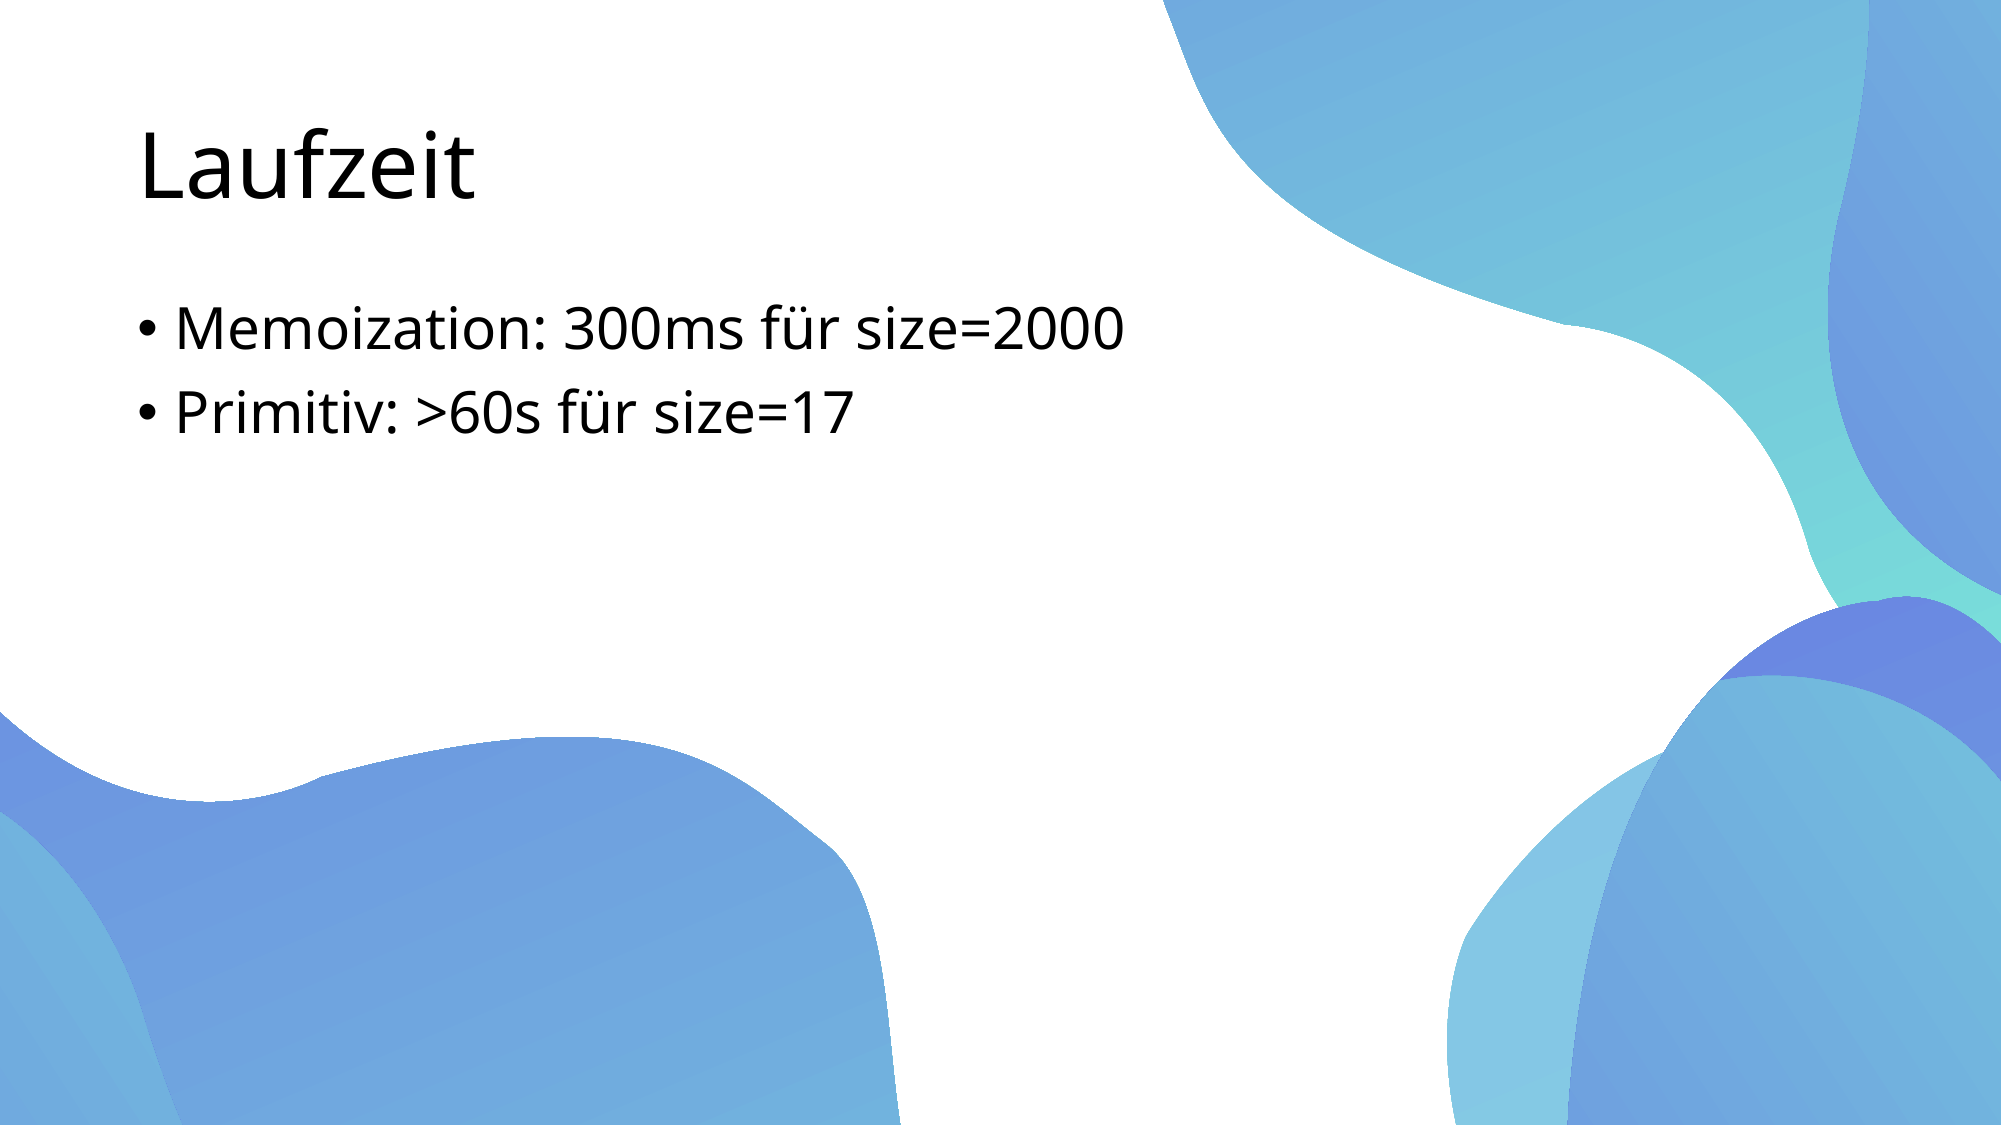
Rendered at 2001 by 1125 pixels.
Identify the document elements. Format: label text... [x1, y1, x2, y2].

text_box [0, 400, 1125, 1125]
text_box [1447, 472, 2000, 1125]
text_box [1087, 0, 2000, 753]
title Laufzeit [137, 59, 1087, 278]
